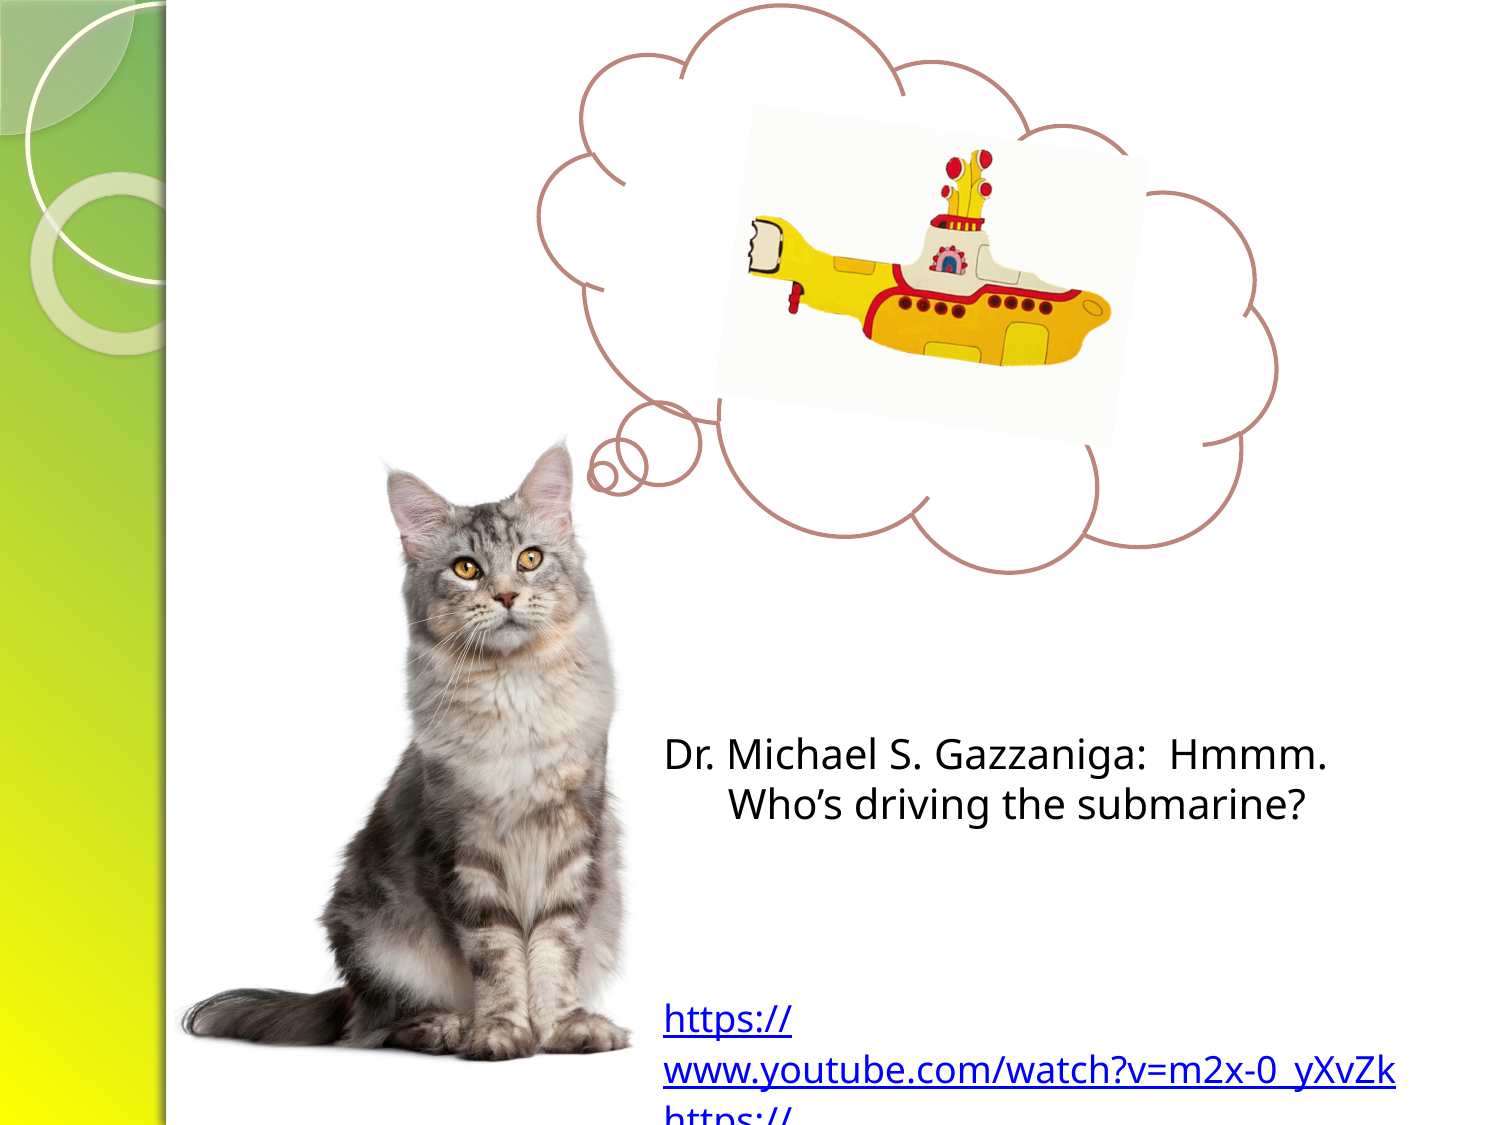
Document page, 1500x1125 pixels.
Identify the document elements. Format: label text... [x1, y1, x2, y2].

text_box Dr. Michael S. Gazzaniga: Hmmm. Who’s driving the submarine? [662, 624, 1462, 880]
text_box [536, 3, 1279, 575]
picture [174, 433, 656, 1067]
picture [714, 104, 1150, 448]
text_box https://www.youtube.com/watch?v=m2x-0_yXvZk https://www.youtube.com/watch?v=FZLIcQf47TQ [648, 987, 1462, 1125]
